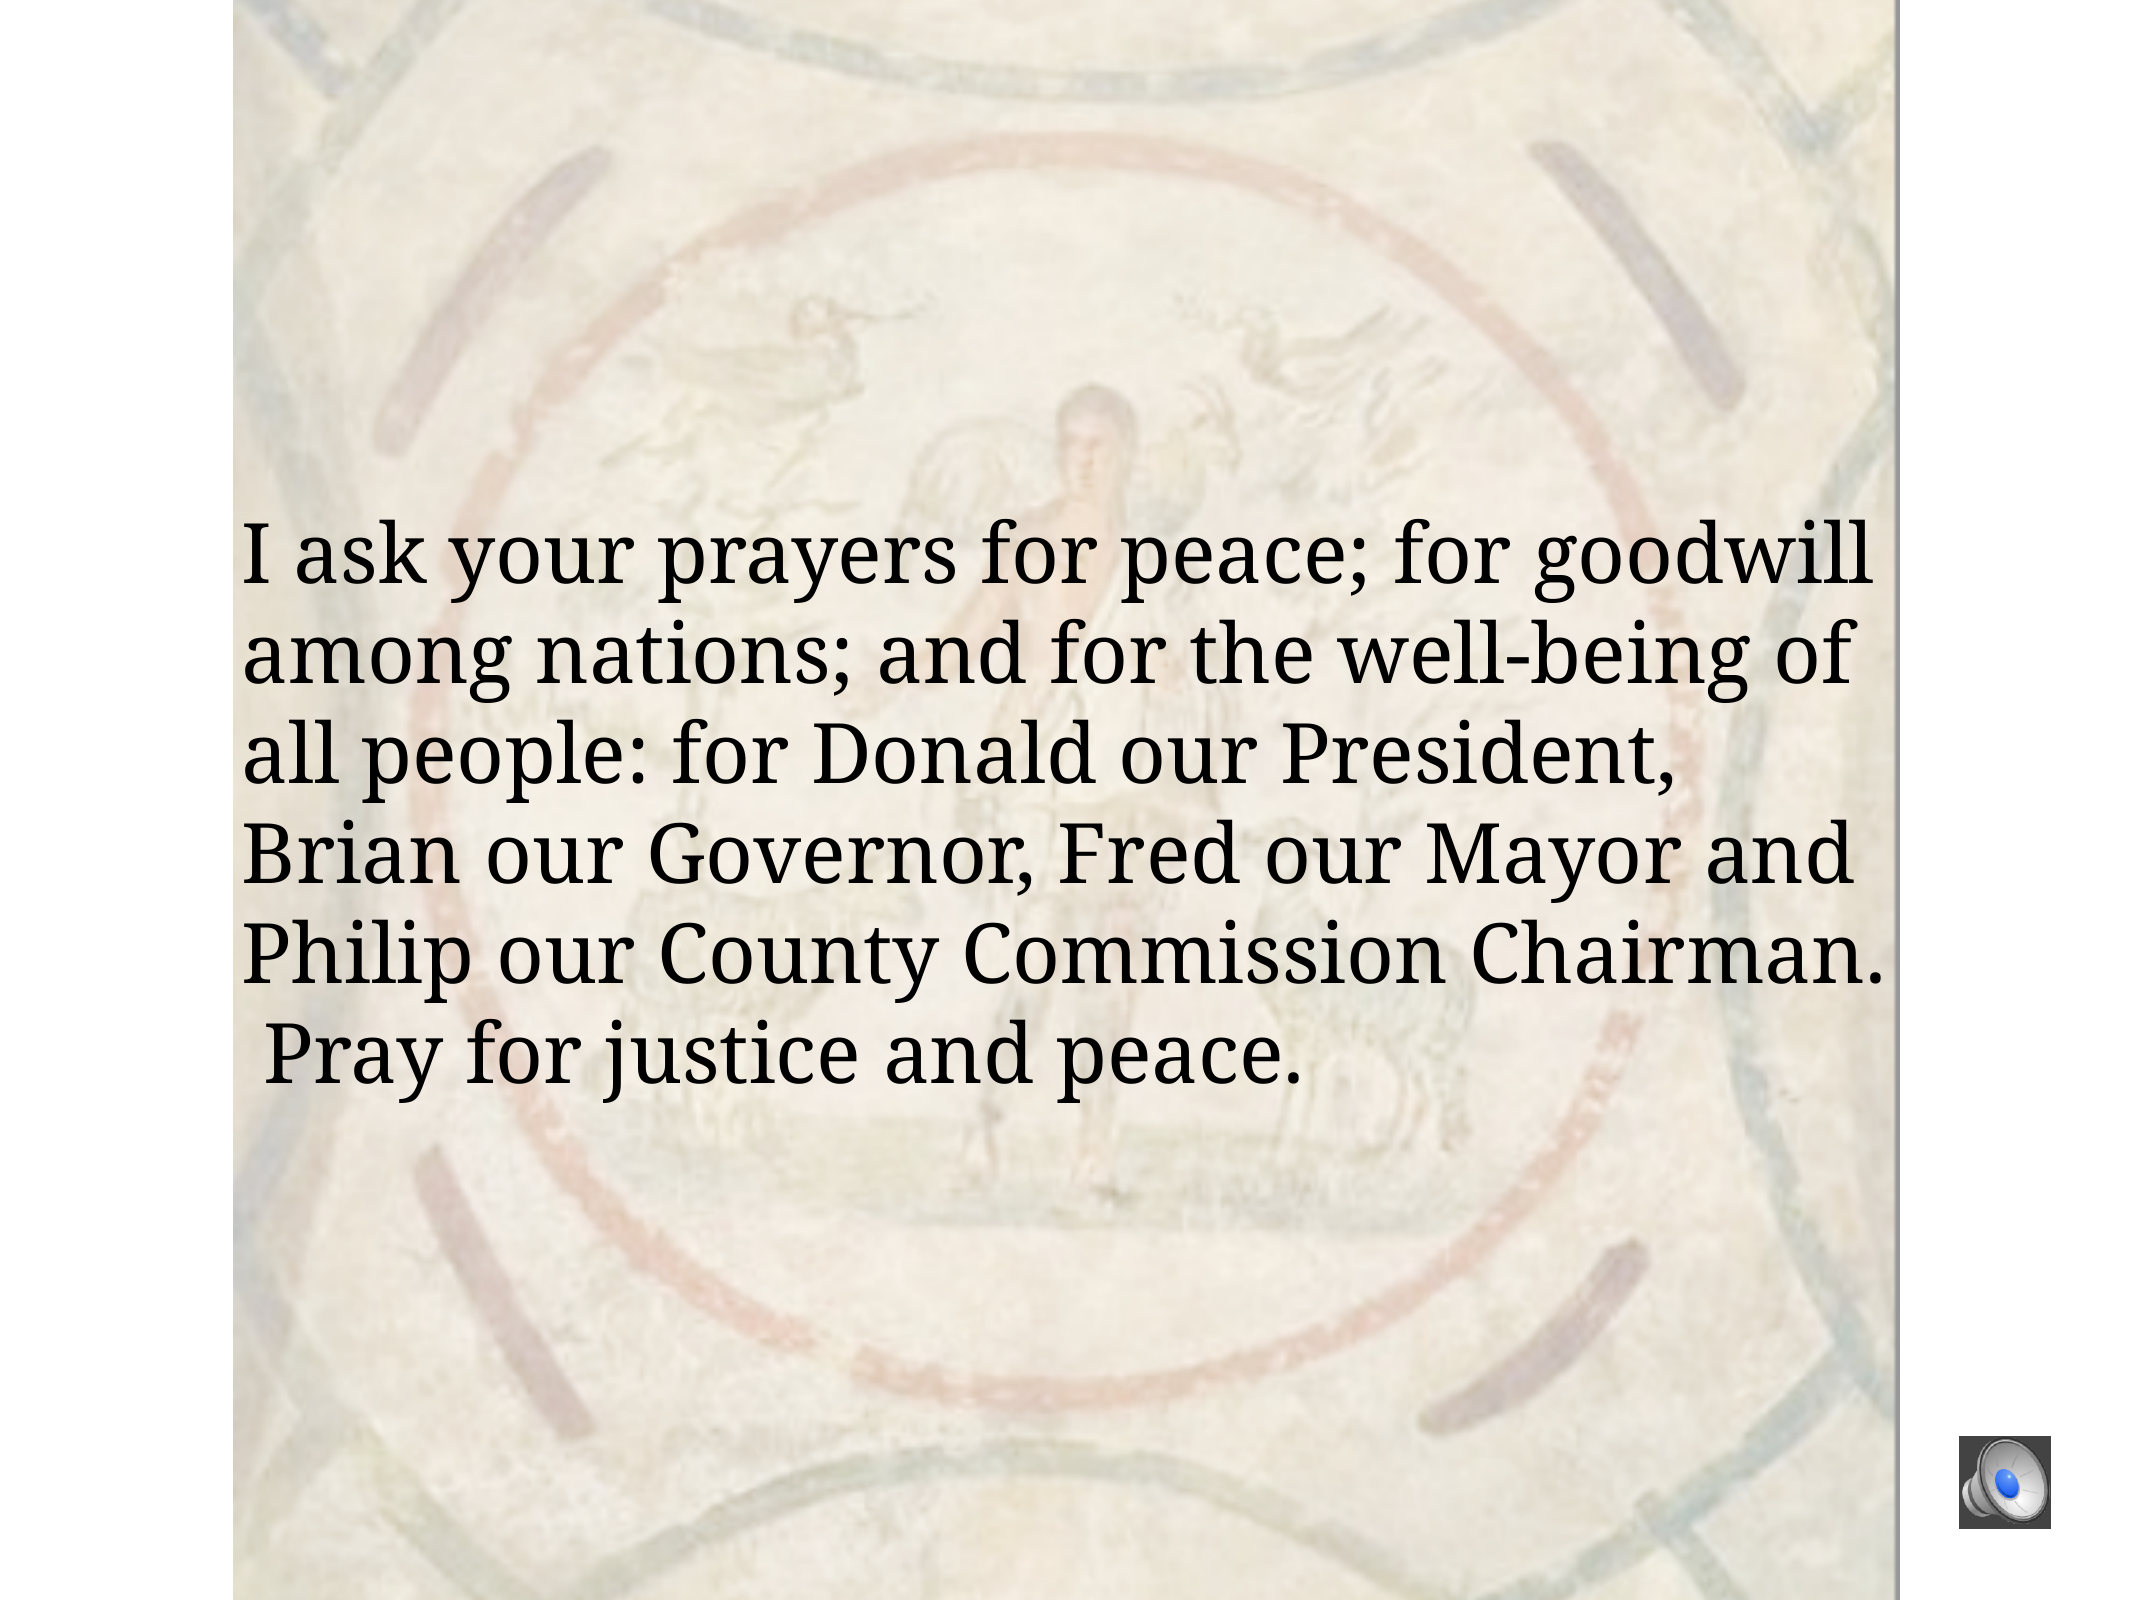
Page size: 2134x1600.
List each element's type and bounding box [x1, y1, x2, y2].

picture [1958, 1435, 2053, 1530]
picture [233, 0, 1901, 1600]
